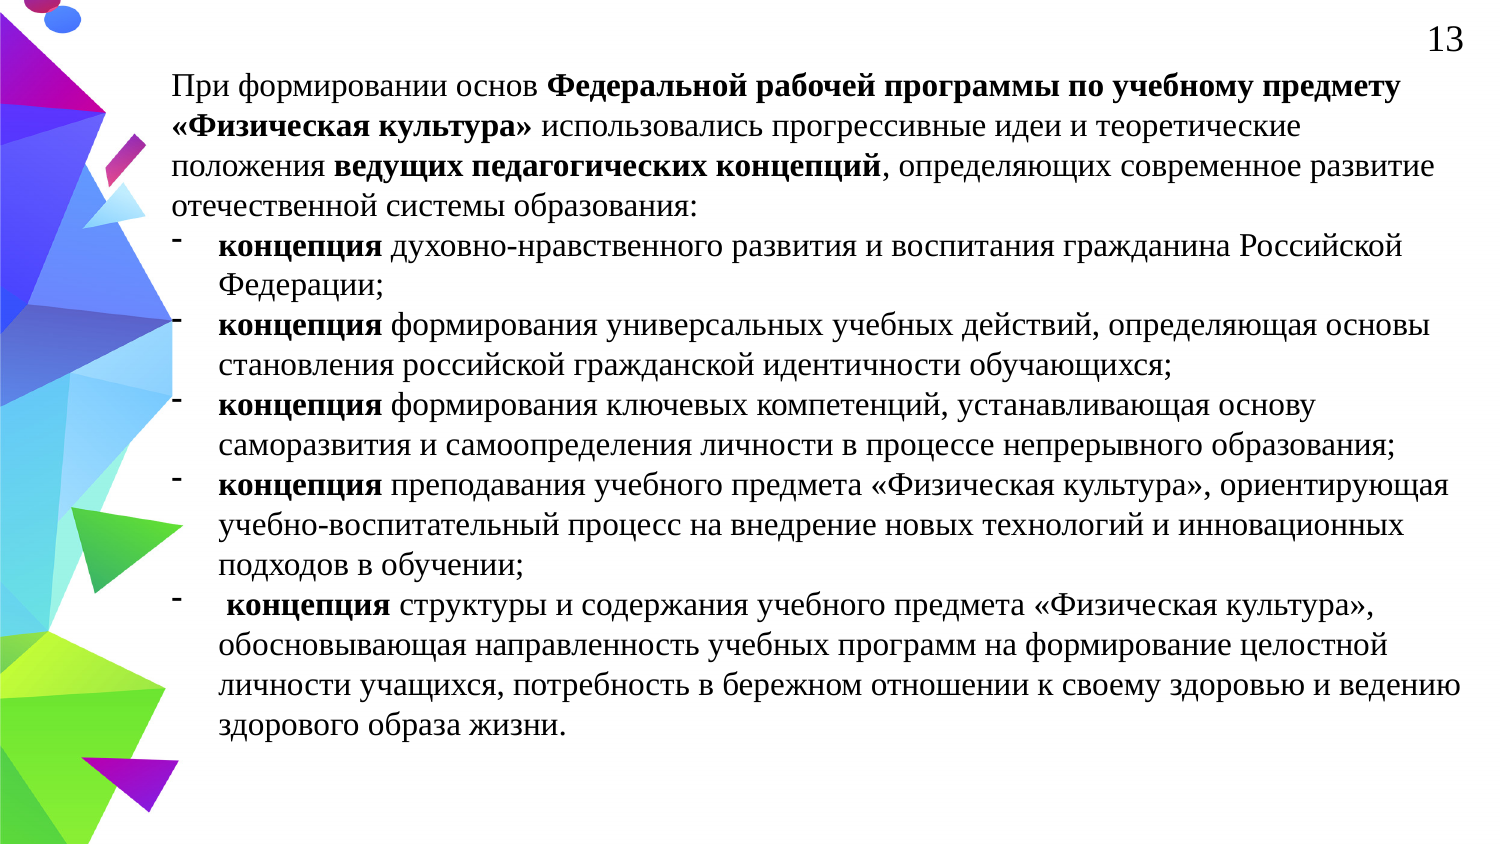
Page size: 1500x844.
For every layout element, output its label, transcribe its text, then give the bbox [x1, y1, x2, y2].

picture [0, 0, 1500, 844]
text_box При формировании основ Федеральной рабочей программы по учебному предмету «Физическая культура» использовались прогрессивные идеи и теоретические положения ведущих педагогических концепций, определяющих современное развитие отечественной системы образования: концепция духовно-нравственного развития и воспитания гражданина Российской Федерации; концепция формирования универсальных учебных действий, определяющая основы становления российской гражданской идентичности обучающихся; концепция формирования ключевых компетенций, устанавливающая основу саморазвития и самоопределения личности в процессе непрерывного образования; концепция преподавания учебного предмета «Физическая культура», ориентирующая учебно-воспитательный процесс на внедрение новых технологий и инновационных подходов в обучении; концепция структуры и содержания учебного предмета «Физическая культура», обосновывающая направленность учебных программ на формирование целостной личности учащихся, потребность в бережном отношении к своему здоровью и ведению здорового образа жизни. [156, 55, 1480, 749]
text_box 13 [1411, 6, 1480, 55]
